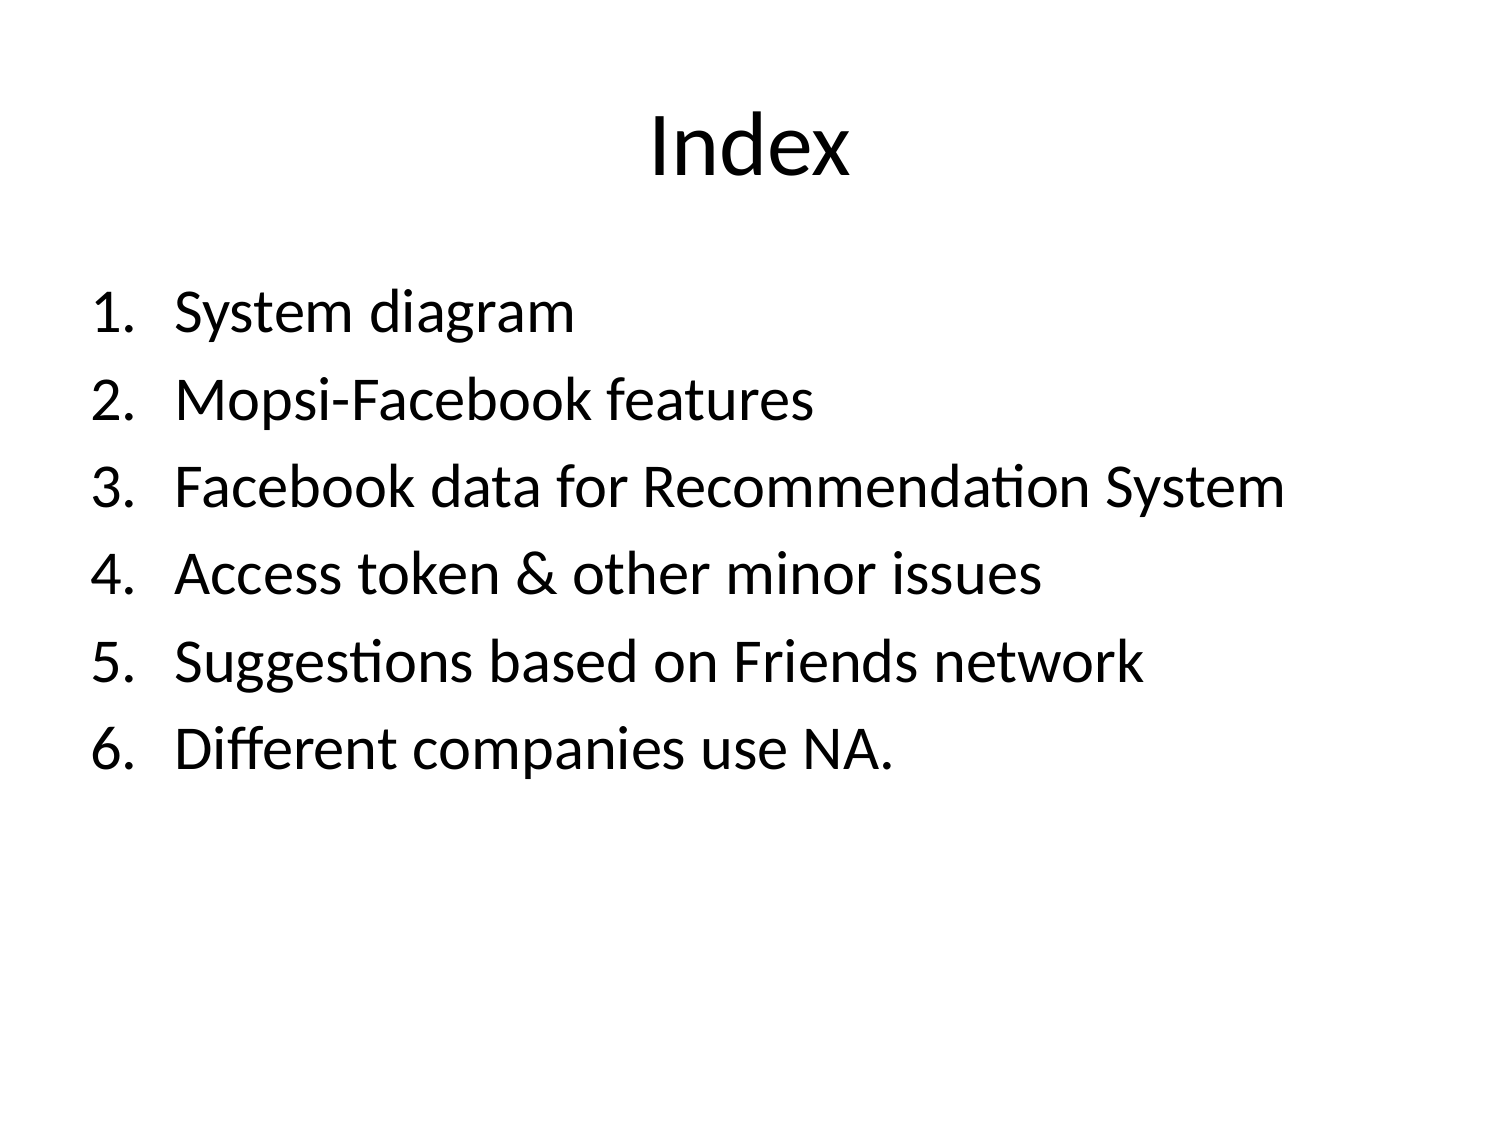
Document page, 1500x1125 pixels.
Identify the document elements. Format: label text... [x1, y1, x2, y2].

list System diagram Mopsi-Facebook features Facebook data for Recommendation System Access token & other minor issues Suggestions based on Friends network Different companies use NA. [75, 262, 1425, 1005]
title Index [75, 45, 1425, 233]
